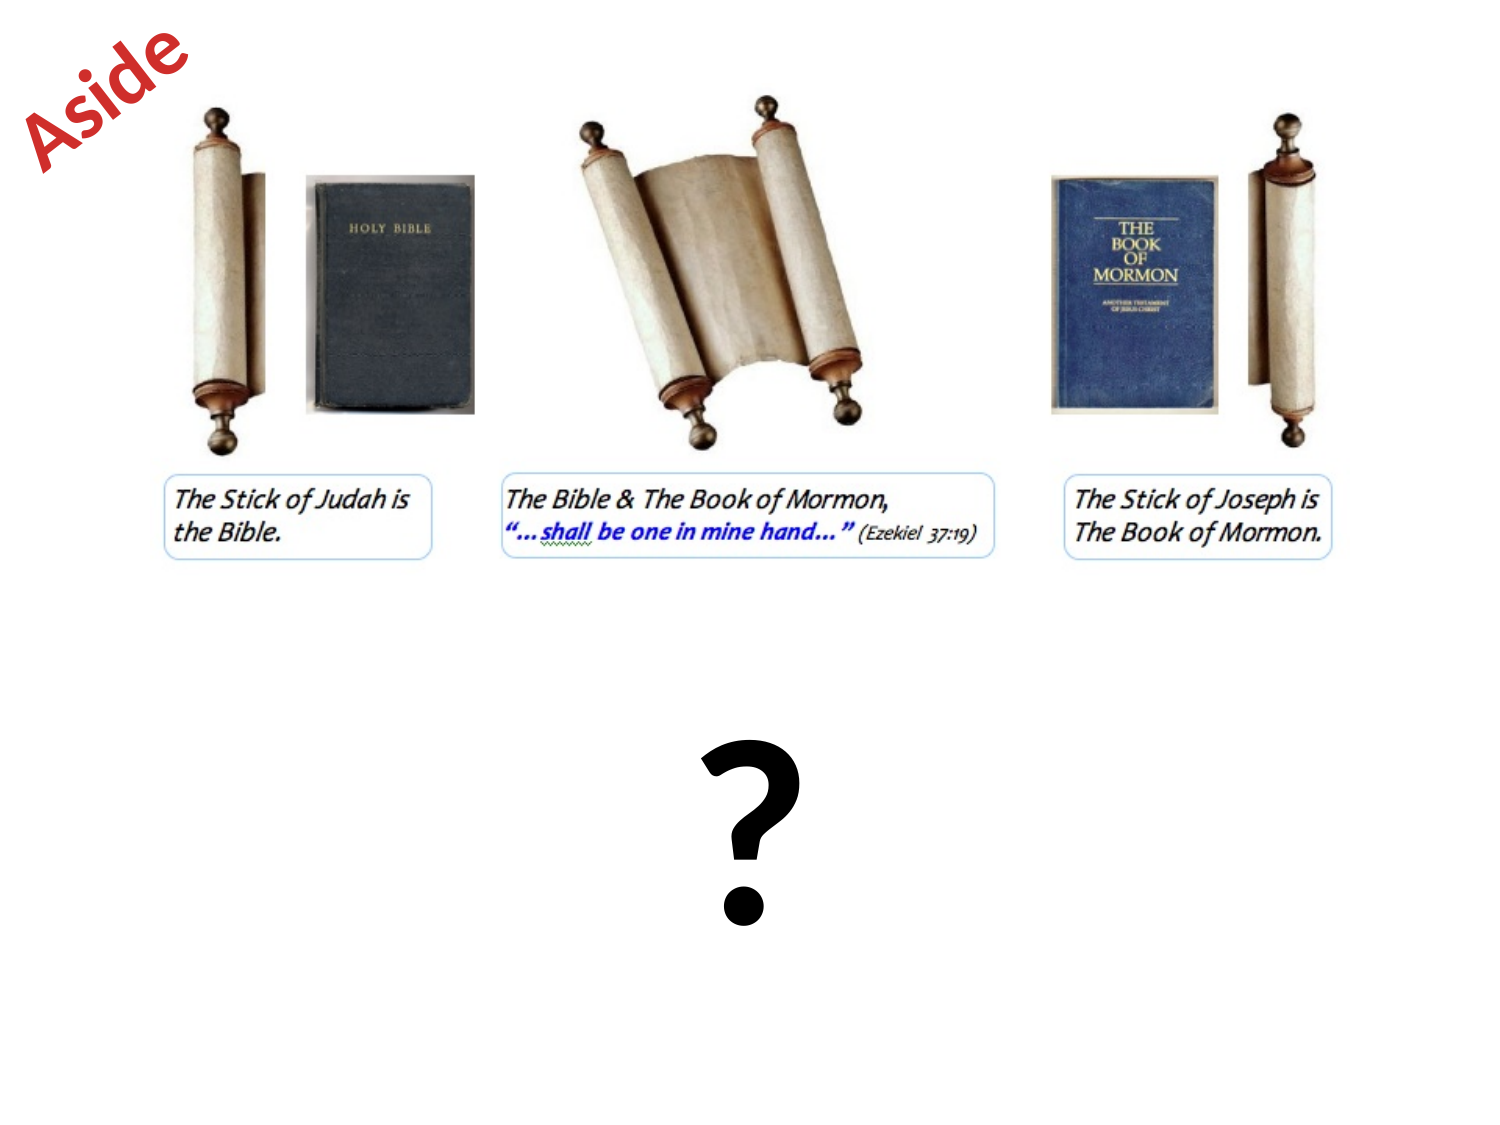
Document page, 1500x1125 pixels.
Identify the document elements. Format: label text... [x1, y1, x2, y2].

text_box ? [673, 650, 827, 985]
picture [149, 83, 1351, 577]
text_box Aside [0, 0, 221, 203]
